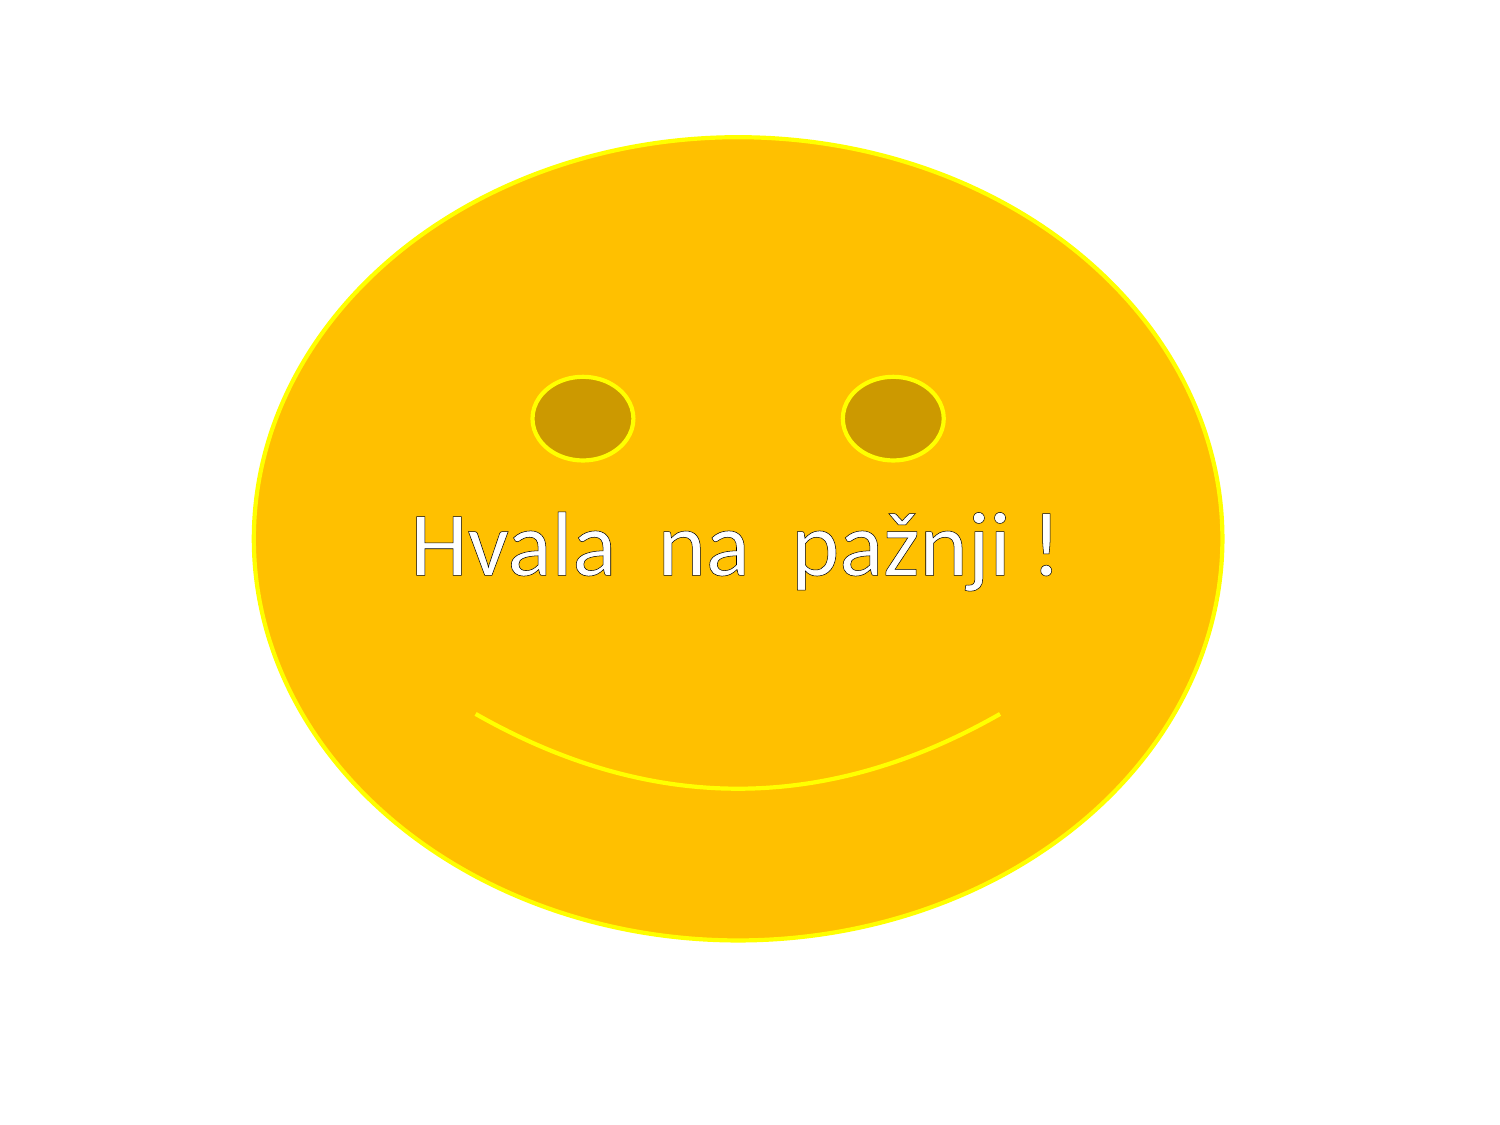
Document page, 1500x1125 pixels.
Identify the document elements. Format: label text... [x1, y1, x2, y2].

text_box Hvala na pažnji ! [251, 135, 1225, 943]
